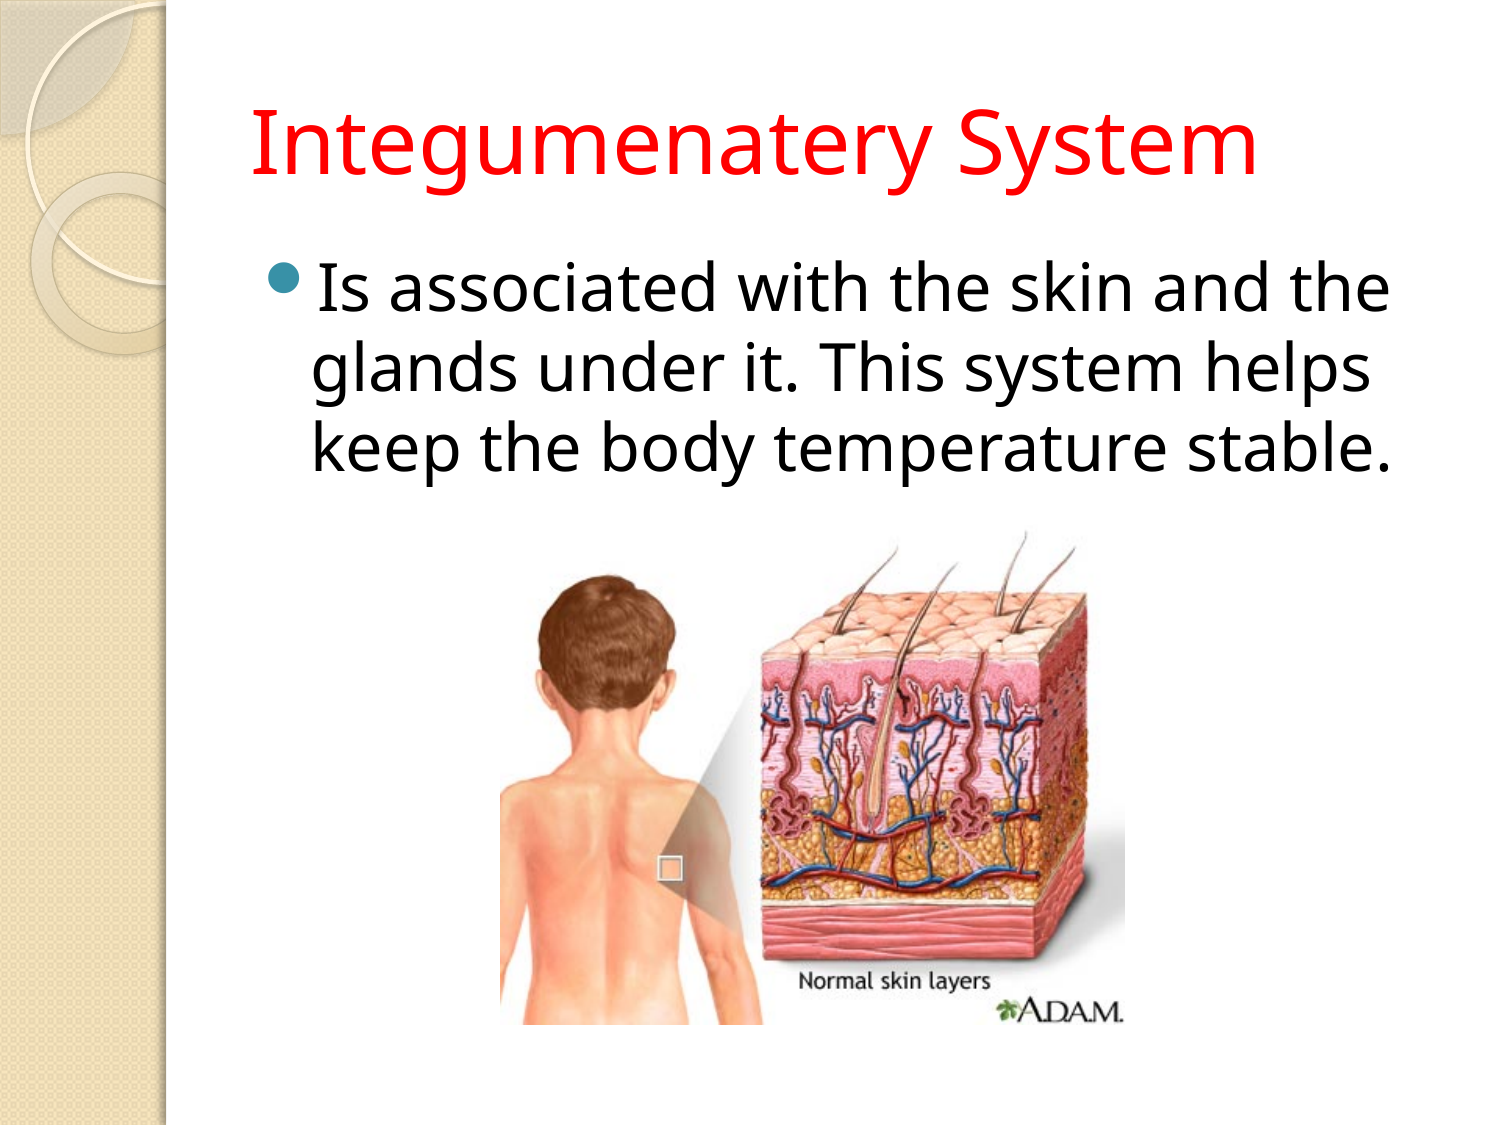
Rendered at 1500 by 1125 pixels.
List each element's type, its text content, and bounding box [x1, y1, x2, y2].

list Is associated with the skin and the glands under it. This system helps keep the body temperature stable. [235, 237, 1466, 1025]
title Integumenatery System [235, 45, 1466, 233]
picture [499, 524, 1126, 1026]
